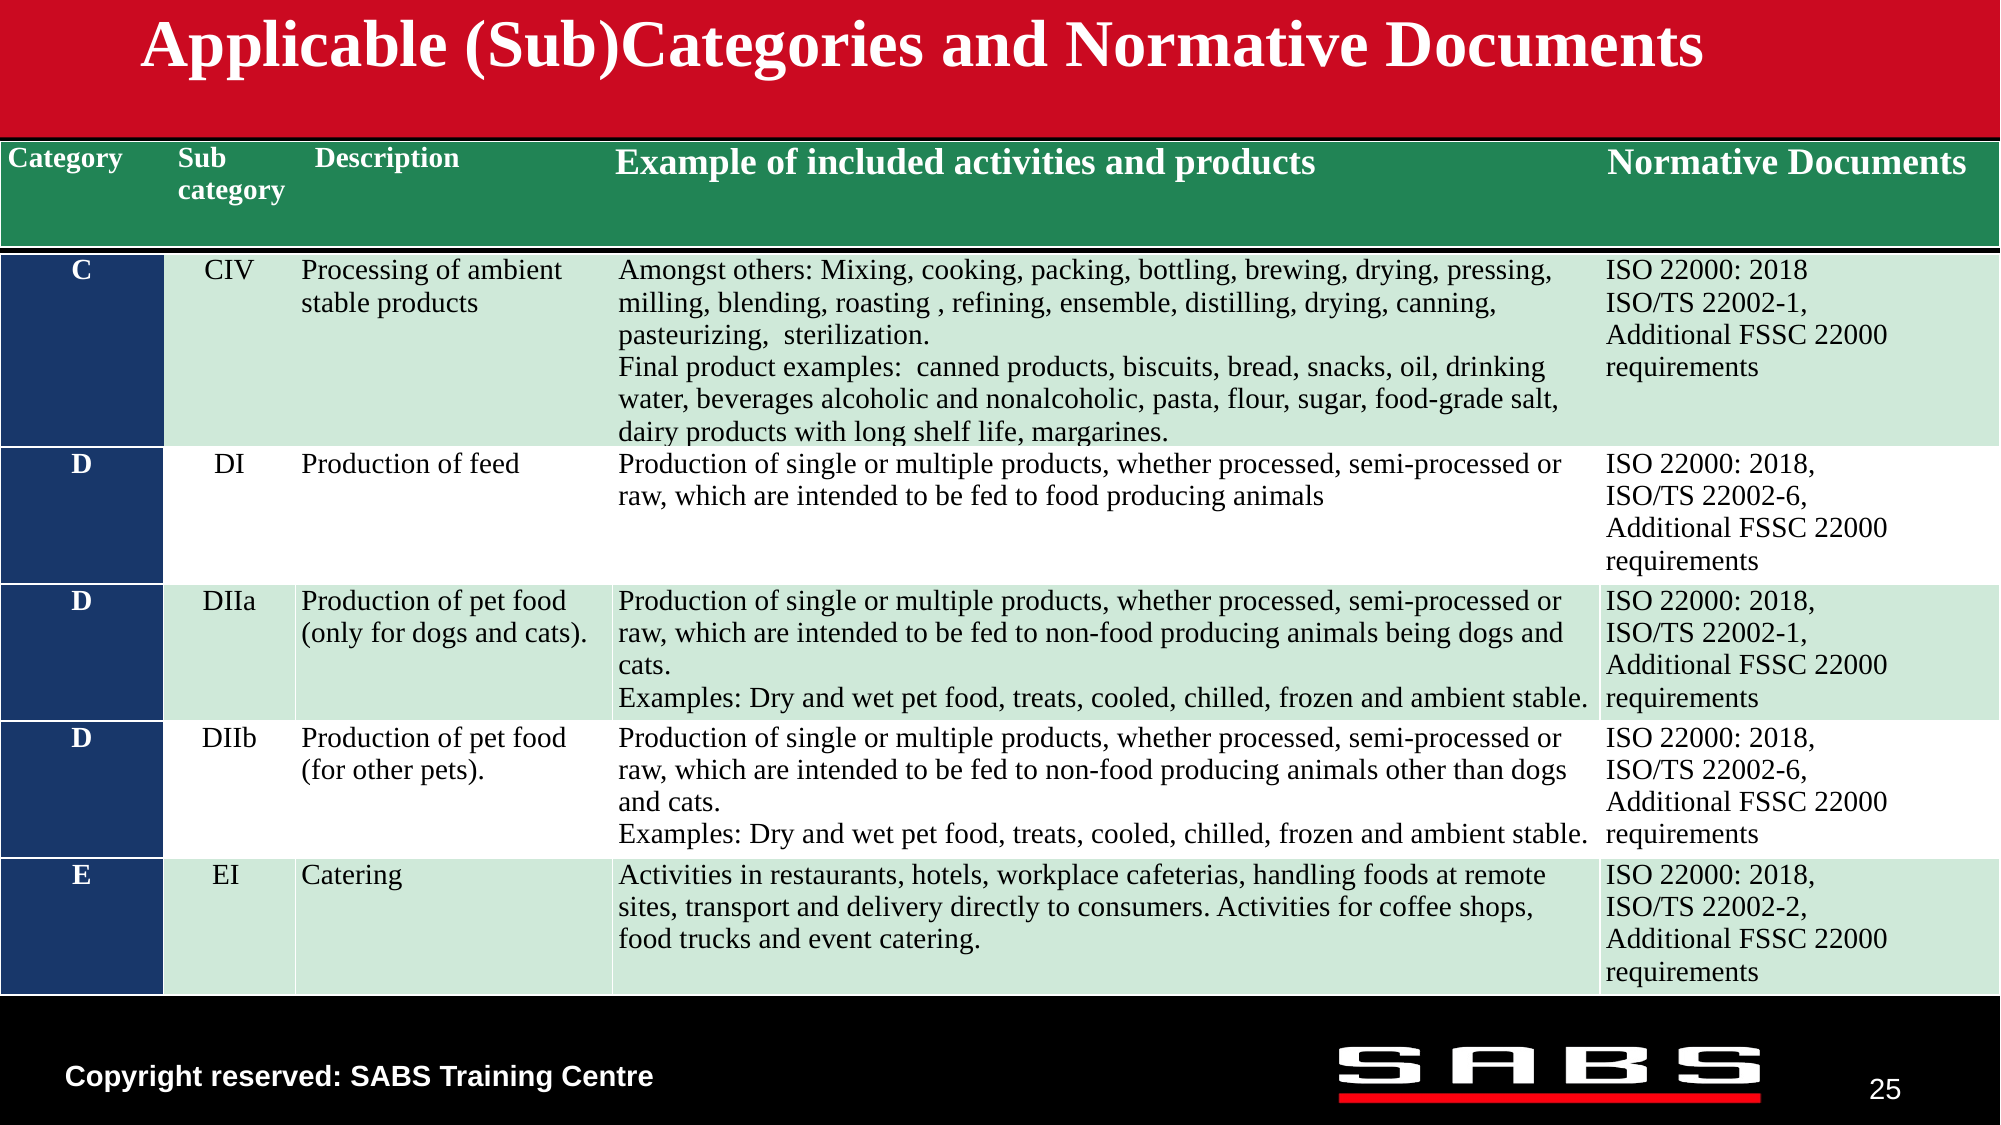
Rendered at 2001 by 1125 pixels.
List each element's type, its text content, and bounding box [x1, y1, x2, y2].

table_cell D [1, 722, 163, 857]
table_header C [1, 255, 164, 446]
table_cell ISO 22000: 2018, ISO/TS 22002-2, Additional FSSC 22000 requirements [1601, 859, 1999, 994]
table_header Processing of ambient stable products [296, 255, 613, 446]
table_cell Catering [296, 859, 612, 994]
table_header CIV [164, 255, 296, 446]
table_cell Activities in restaurants, hotels, workplace cafeterias, handling foods at remote sites, transport and delivery directly to consumers. Activities for coffee shops, food trucks and event catering. [613, 859, 1599, 994]
table_cell ISO 22000: 2018, ISO/TS 22002-1, Additional FSSC 22000 requirements [1601, 585, 1999, 720]
table_cell Production of single or multiple products, whether processed, semi-processed or raw, which are intended to be fed to food producing animals [613, 448, 1599, 583]
picture [1299, 1024, 1800, 1125]
table_header Description [307, 142, 608, 246]
table_cell DIIa [164, 585, 295, 720]
text_box Applicable (Sub)Categories and Normative Documents [129, 0, 1792, 106]
table_header Sub category [170, 142, 307, 246]
table_cell Production of pet food (for other pets). [296, 722, 612, 857]
table_header Amongst others: Mixing, cooking, packing, bottling, brewing, drying, pressing, milling, blending, roasting , refining, ensemble, distilling, drying, canning, pasteurizing, sterilization. Final product examples: canned products, biscuits, bread, snacks, oil, drinking water, beverages alcoholic and nonalcoholic, pasta, flour, sugar, food-grade salt, dairy products with long shelf life, margarines. [613, 255, 1600, 446]
table_header ISO 22000: 2018 ISO/TS 22002-1, Additional FSSC 22000 requirements [1600, 255, 1999, 446]
table_cell Production of feed [296, 448, 612, 583]
table_cell D [1, 448, 163, 583]
table_cell Production of single or multiple products, whether processed, semi-processed or raw, which are intended to be fed to non-food producing animals being dogs and cats. Examples: Dry and wet pet food, treats, cooled, chilled, frozen and ambient stable. [613, 585, 1599, 720]
table_cell DI [164, 448, 295, 583]
table_cell D [1, 585, 163, 720]
table_cell Production of pet food (only for dogs and cats). [296, 585, 612, 720]
table_header Category [1, 142, 170, 246]
table_cell E [1, 859, 163, 994]
table_cell ISO 22000: 2018, ISO/TS 22002-6, Additional FSSC 22000 requirements [1601, 448, 1999, 583]
table_header Example of included activities and products [608, 142, 1600, 246]
table_cell ISO 22000: 2018, ISO/TS 22002-6, Additional FSSC 22000 requirements [1601, 722, 1999, 857]
slide_number 25 [1500, 1062, 1917, 1125]
table_cell DIIb [164, 722, 295, 857]
table_header Normative Documents [1600, 142, 1999, 246]
table_cell EI [164, 859, 295, 994]
table_cell Production of single or multiple products, whether processed, semi-processed or raw, which are intended to be fed to non-food producing animals other than dogs and cats. Examples: Dry and wet pet food, treats, cooled, chilled, frozen and ambient stable. [613, 722, 1599, 857]
